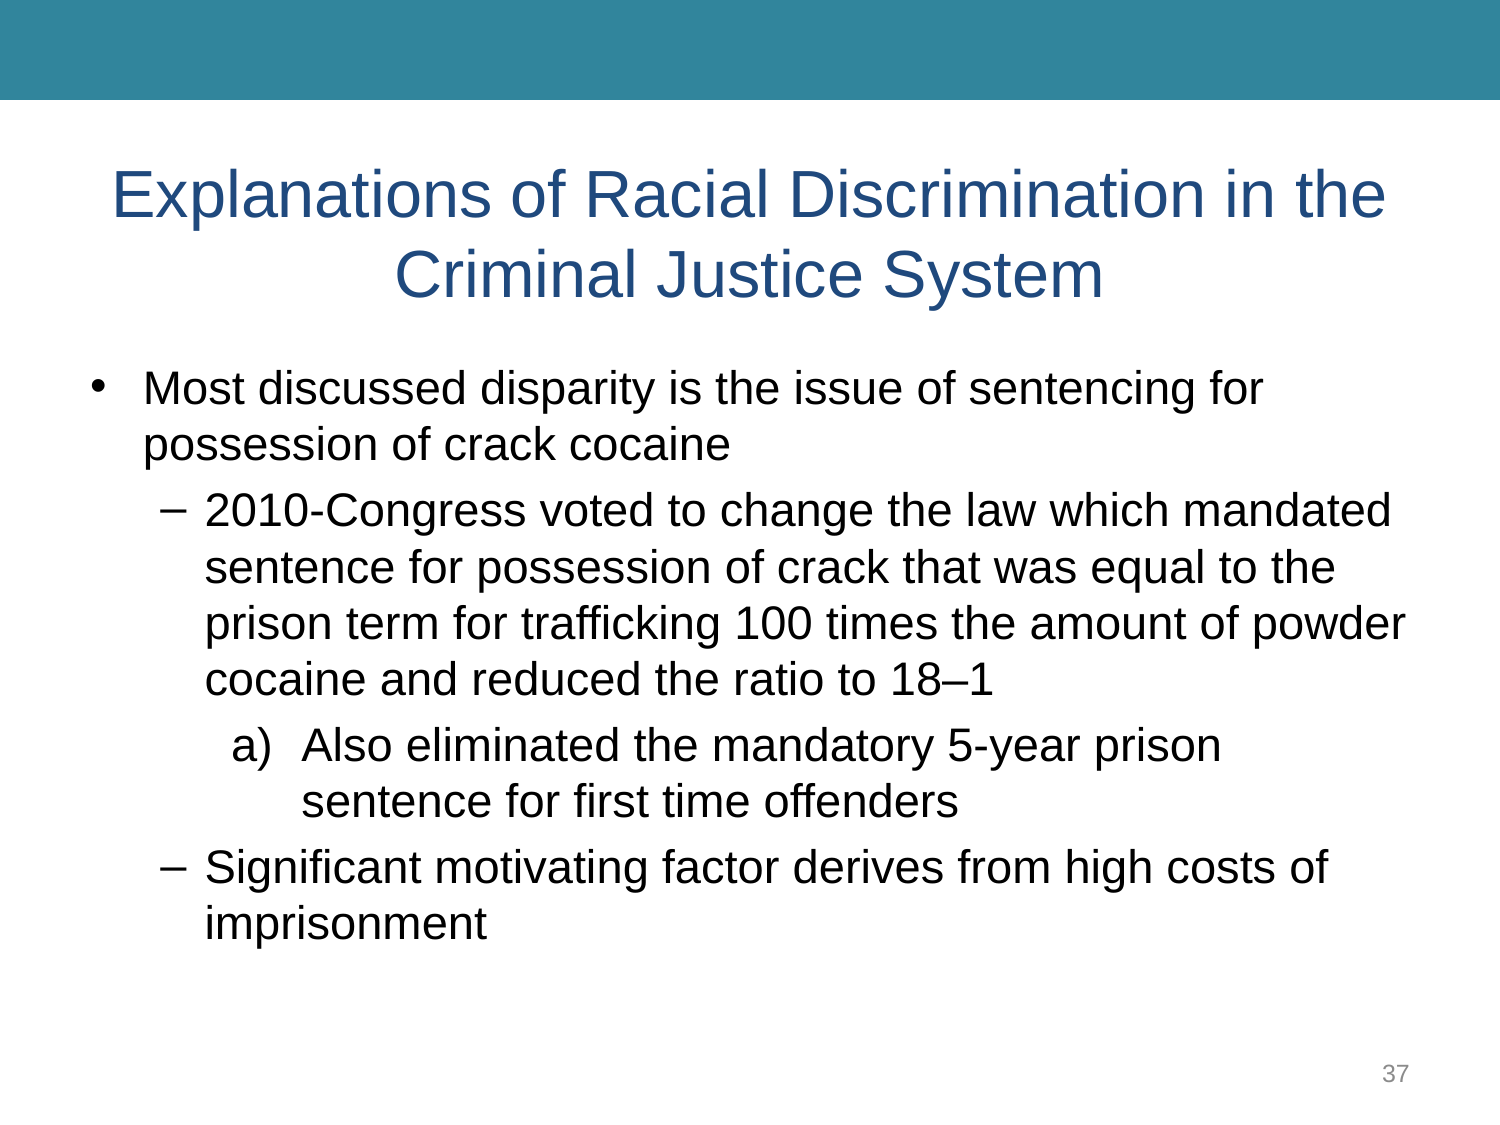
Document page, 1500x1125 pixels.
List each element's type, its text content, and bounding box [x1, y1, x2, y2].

list Most discussed disparity is the issue of sentencing for possession of crack cocaine 2010-Congress voted to change the law which mandated sentence for possession of crack that was equal to the prison term for trafficking 100 times the amount of powder cocaine and reduced the ratio to 18–1 Also eliminated the mandatory 5-year prison sentence for first time offenders Significant motivating factor derives from high costs of imprisonment [75, 350, 1425, 1005]
slide_number 37 [1350, 1042, 1425, 1103]
title Explanations of Racial Discrimination in the Criminal Justice System [75, 137, 1425, 325]
